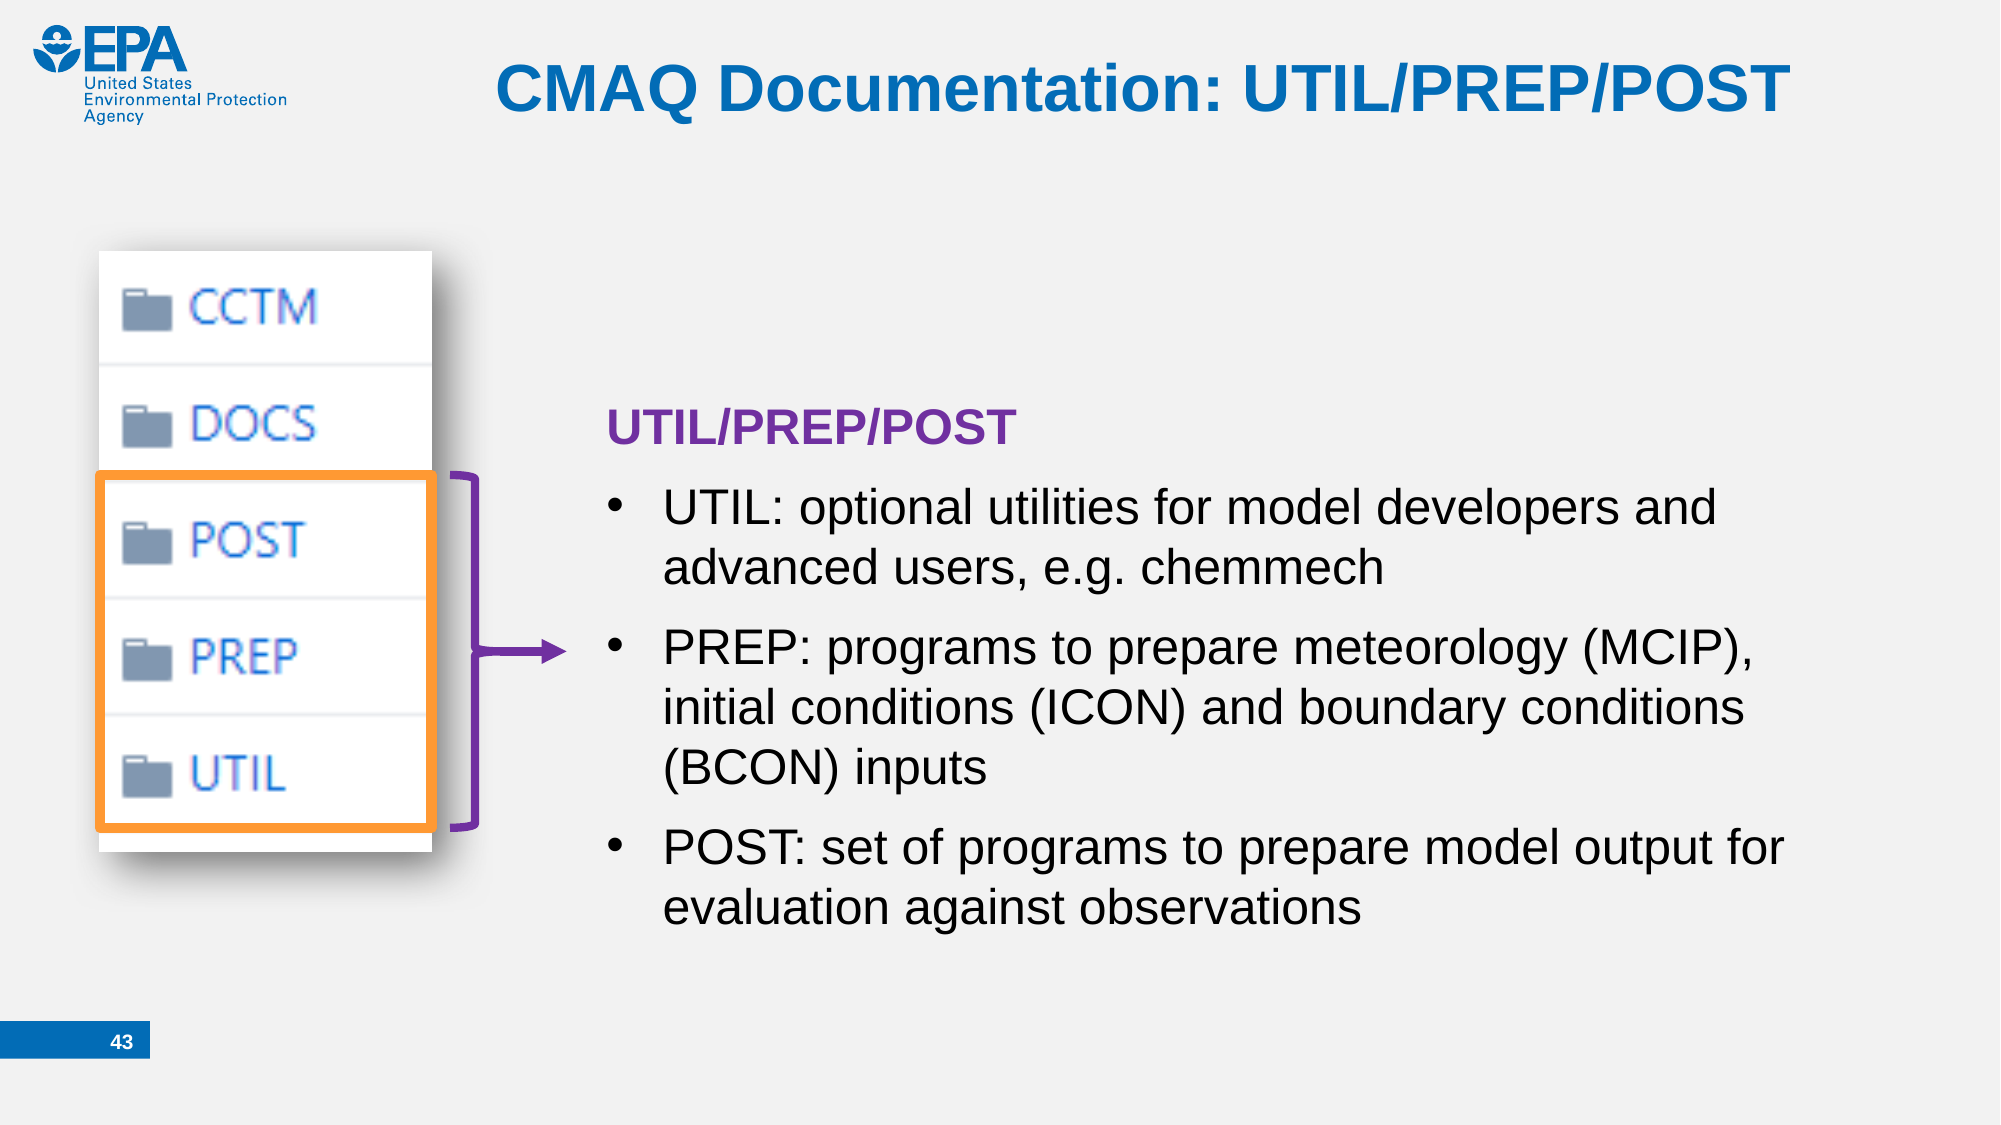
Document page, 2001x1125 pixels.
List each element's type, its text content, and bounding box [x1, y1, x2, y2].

slide_number 42 [0, 1022, 134, 1060]
text_box [450, 474, 499, 828]
title CMAQ Documentation: UTIL/PREP/POST [312, 37, 1975, 200]
text_box UTIL/PREP/POST UTIL: optional utilities for model developers and advanced users, e.g. chemmech PREP: programs to prepare meteorology (MCIP), initial conditions (ICON) and boundary conditions (BCON) inputs POST: set of programs to prepare model output for evaluation against observations [591, 362, 1803, 1002]
picture [99, 251, 432, 853]
